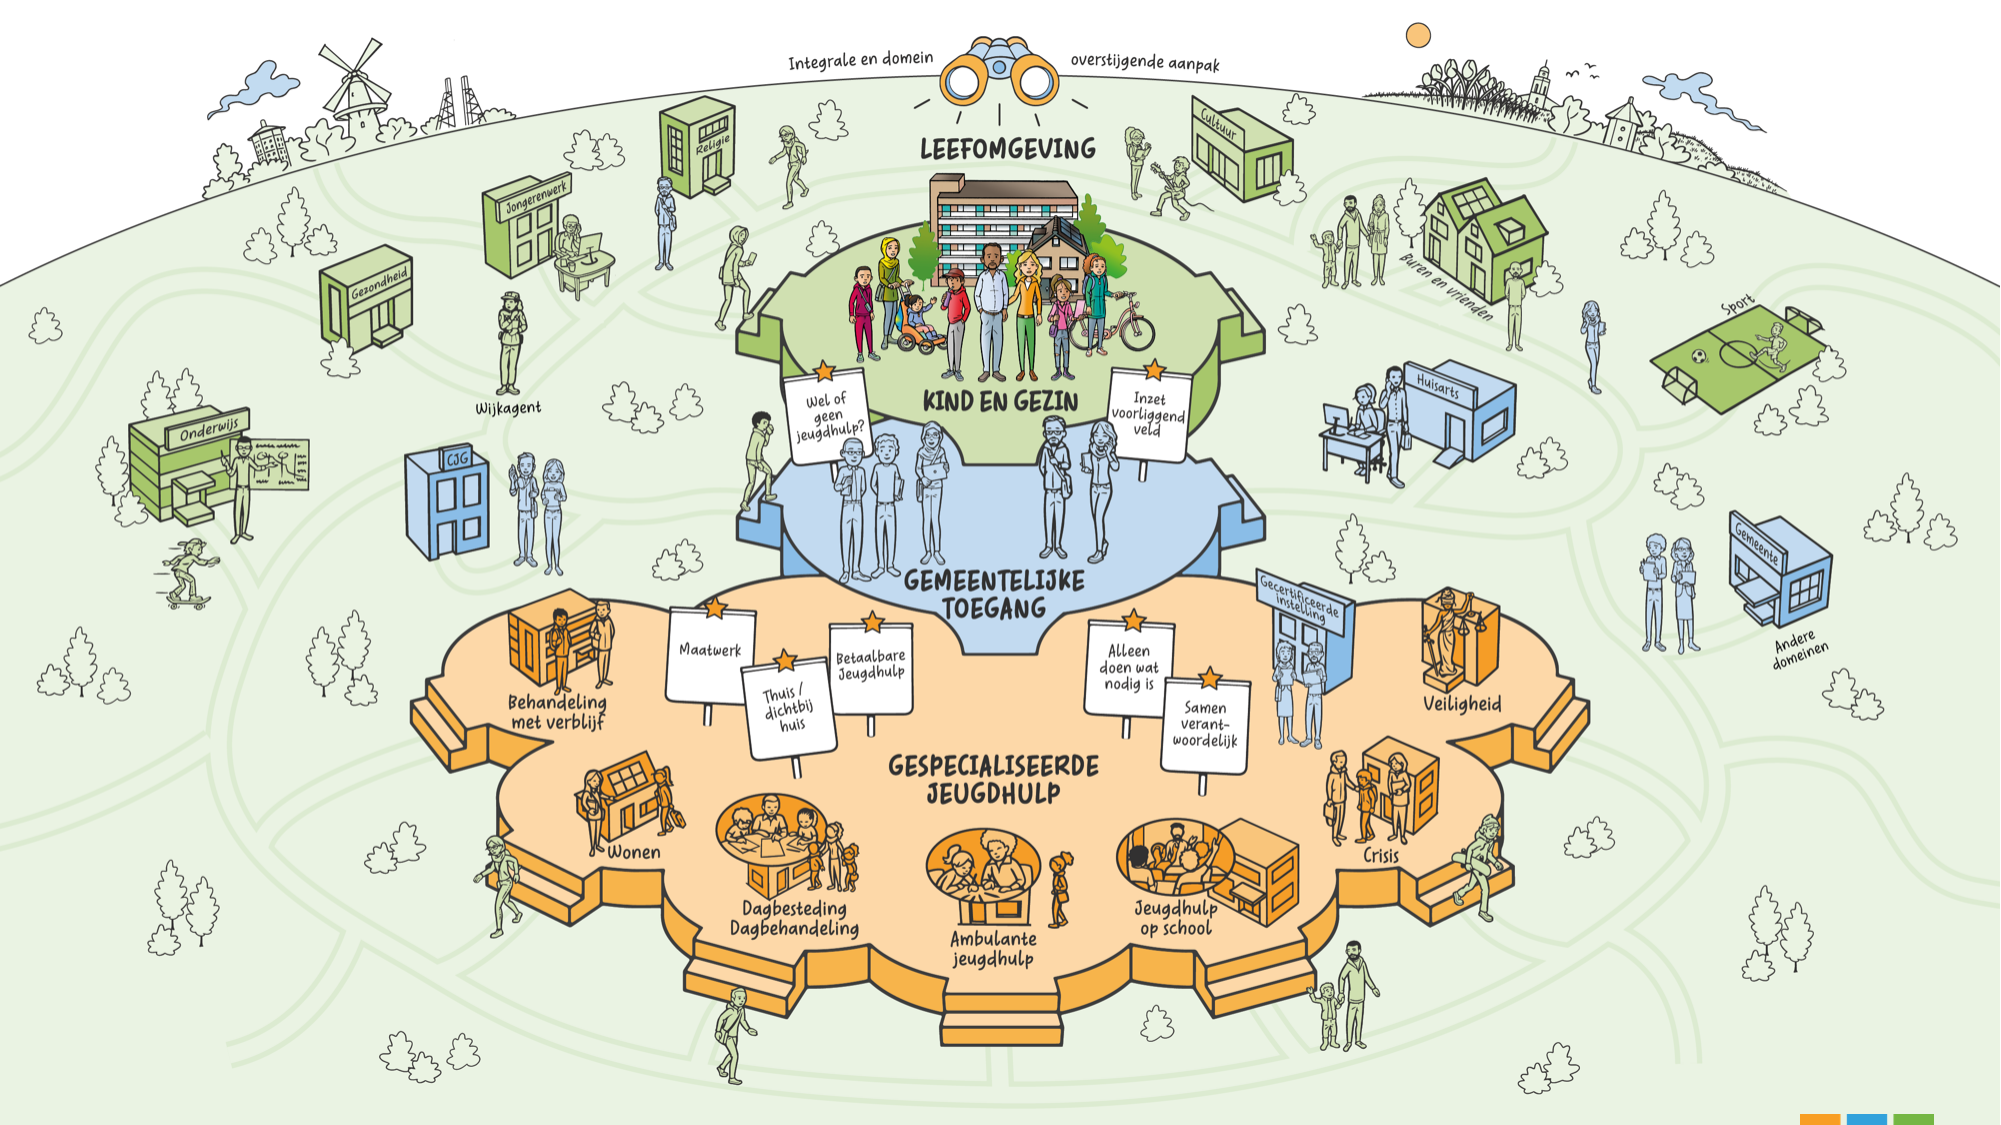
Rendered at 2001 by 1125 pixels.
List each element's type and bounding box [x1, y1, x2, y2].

picture [1799, 1114, 1934, 1125]
list [0, 0, 2000, 1125]
